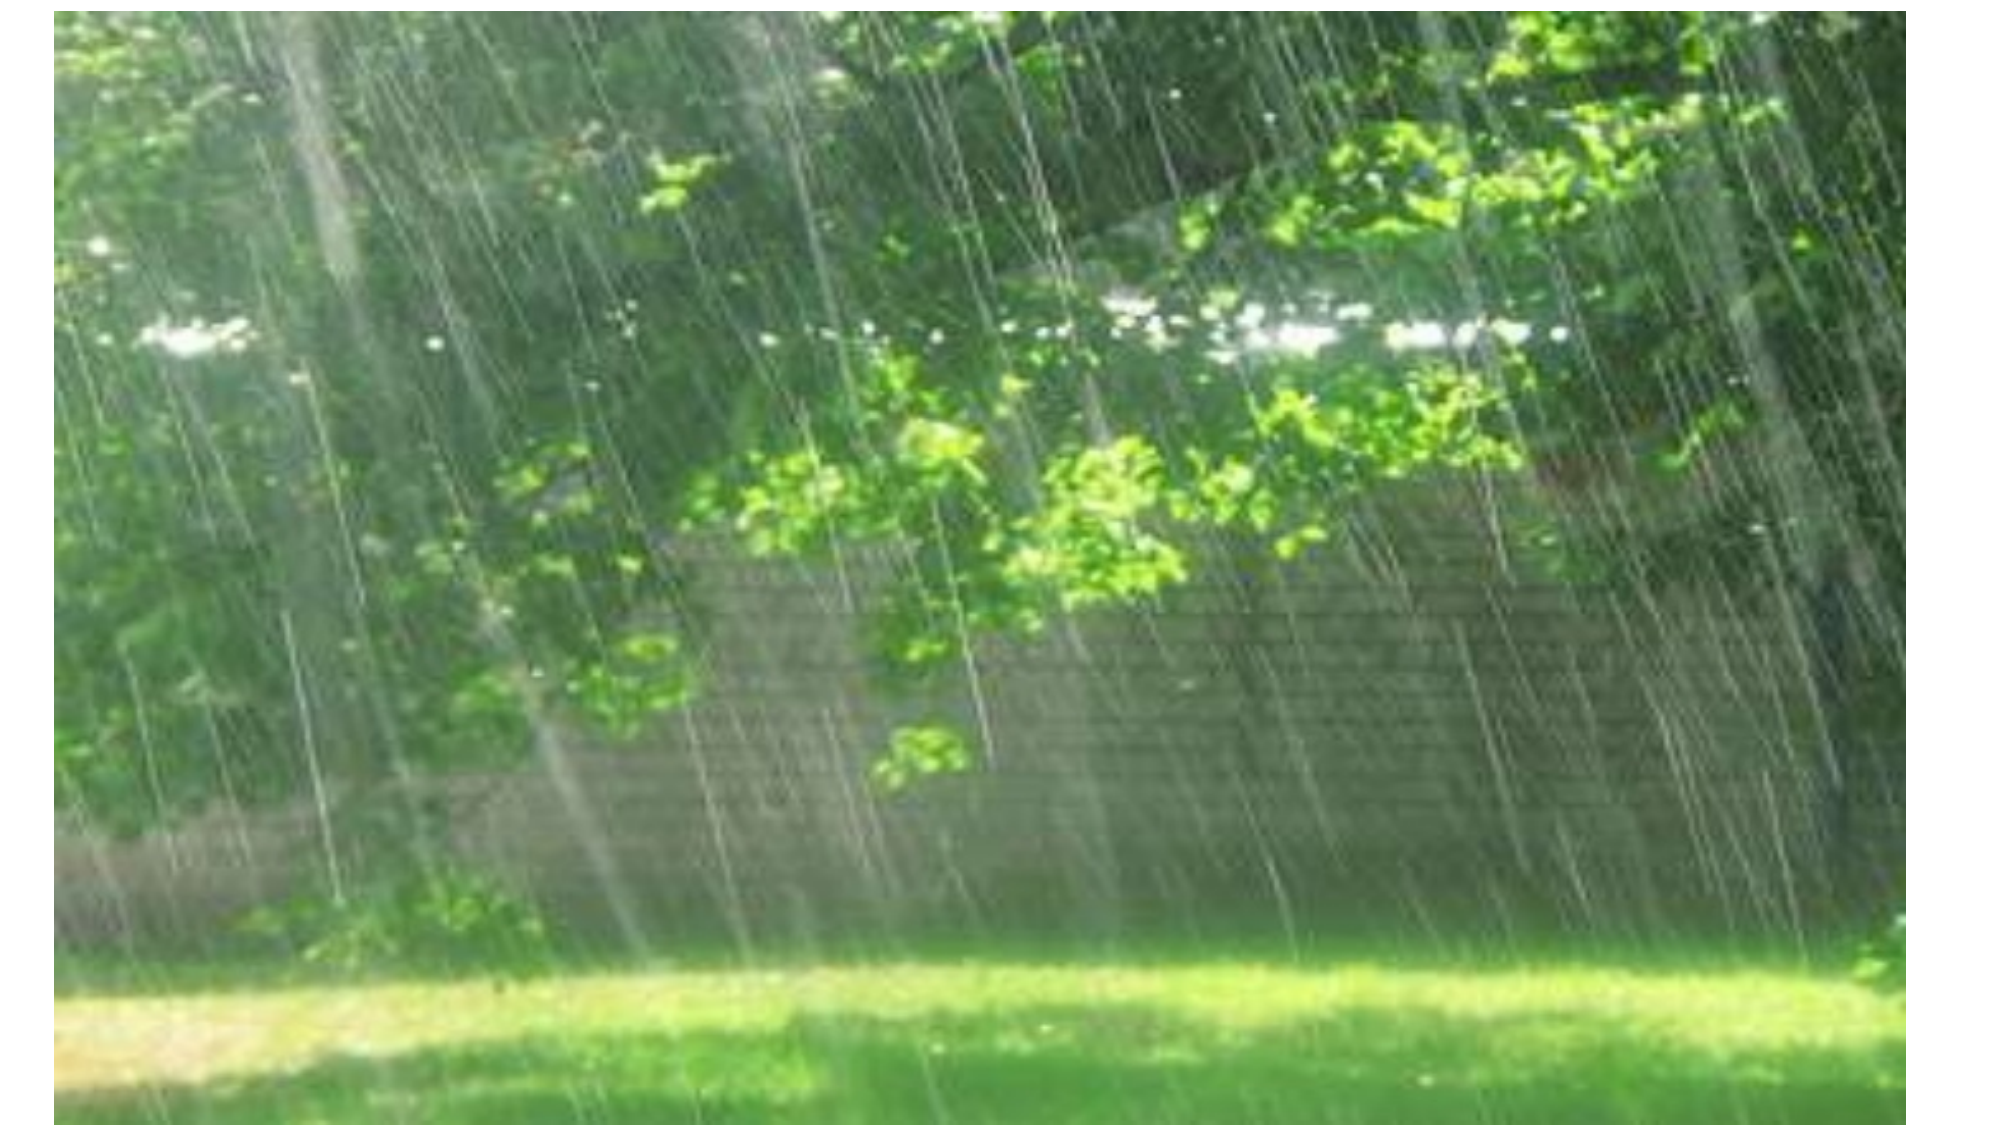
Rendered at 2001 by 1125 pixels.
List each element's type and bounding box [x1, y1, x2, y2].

list [54, 11, 1906, 1125]
